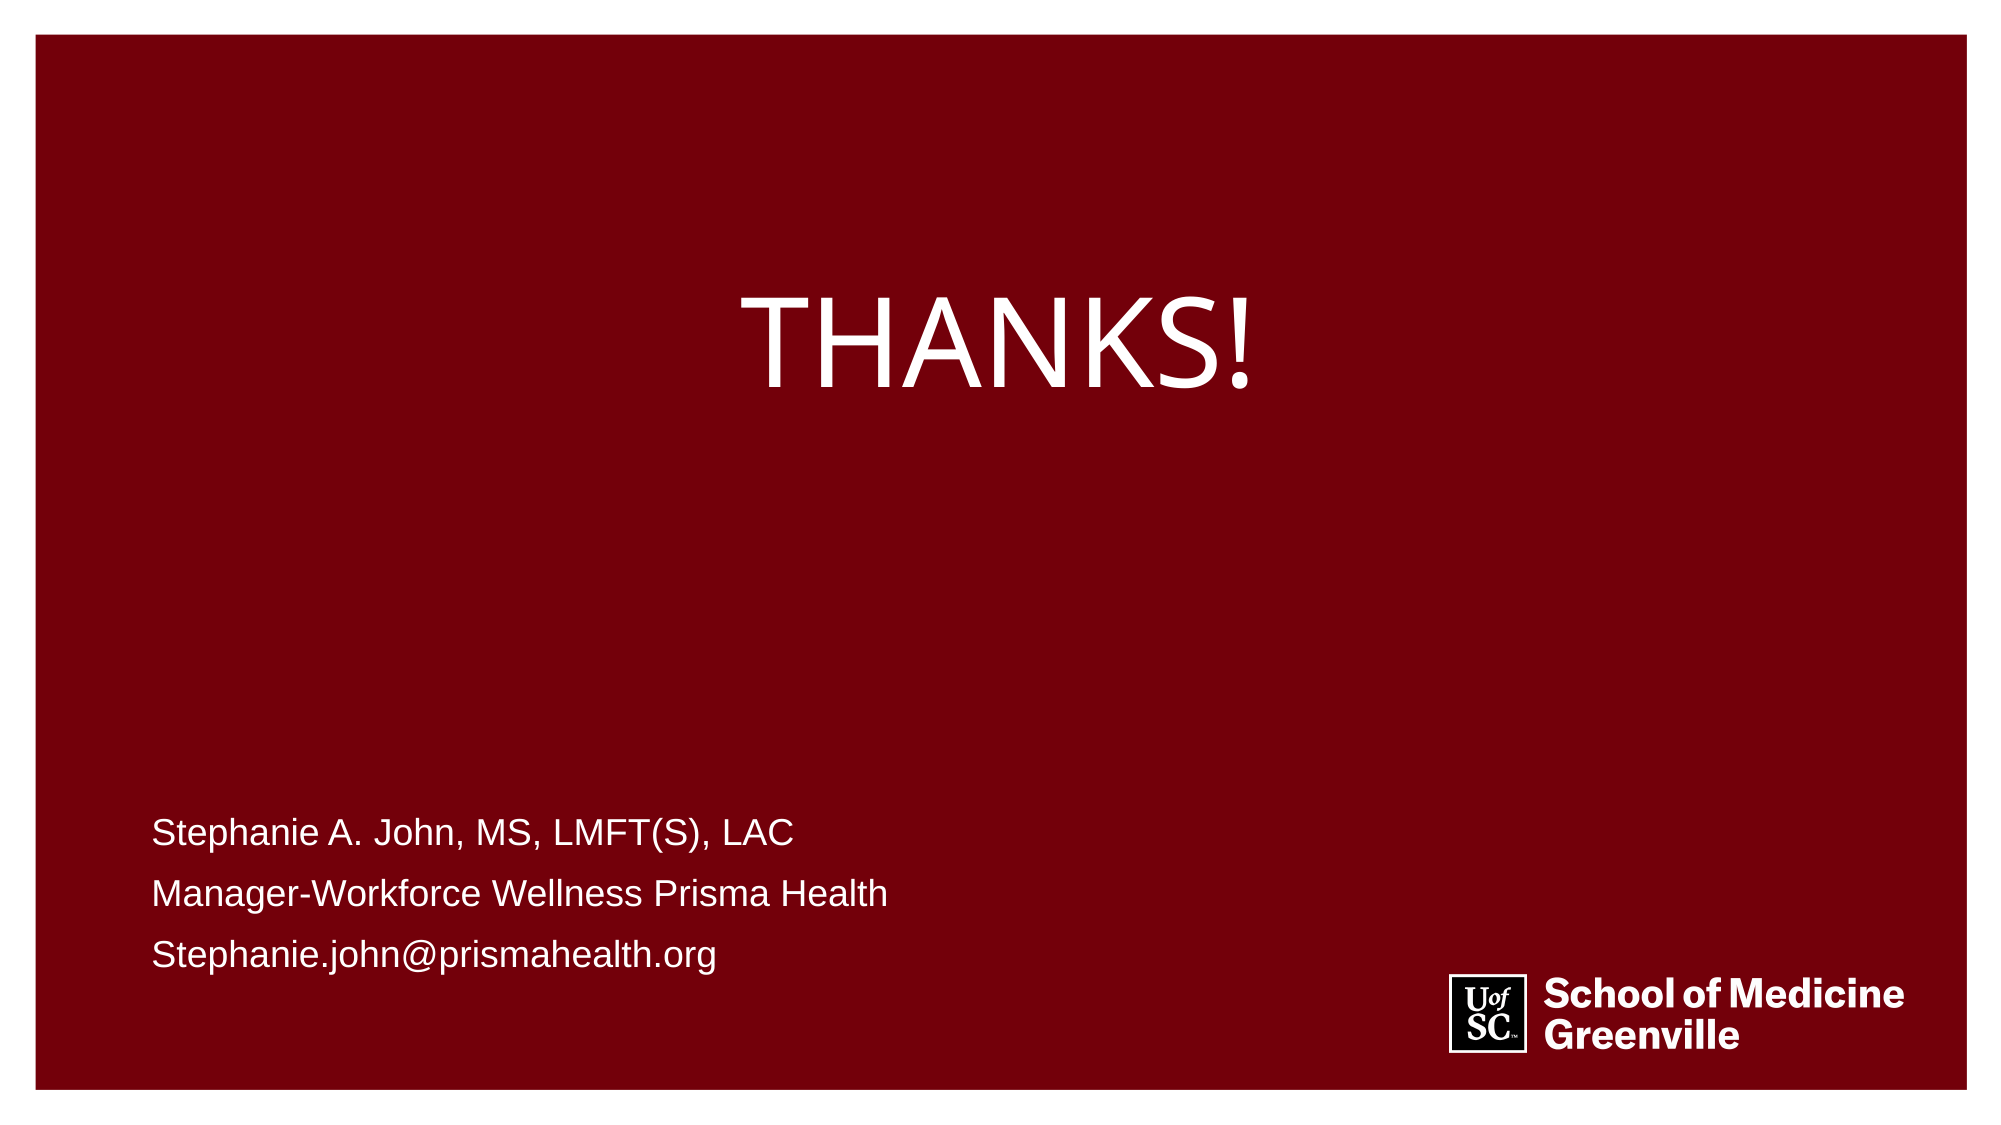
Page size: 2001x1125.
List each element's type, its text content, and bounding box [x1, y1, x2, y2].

list Stephanie A. John, MS, LMFT(S), LAC Manager-Workforce Wellness Prisma Health Stephanie.john@prismahealth.org [136, 798, 1038, 1045]
picture [0, 0, 2001, 1125]
title Thanks! [136, 271, 1862, 631]
